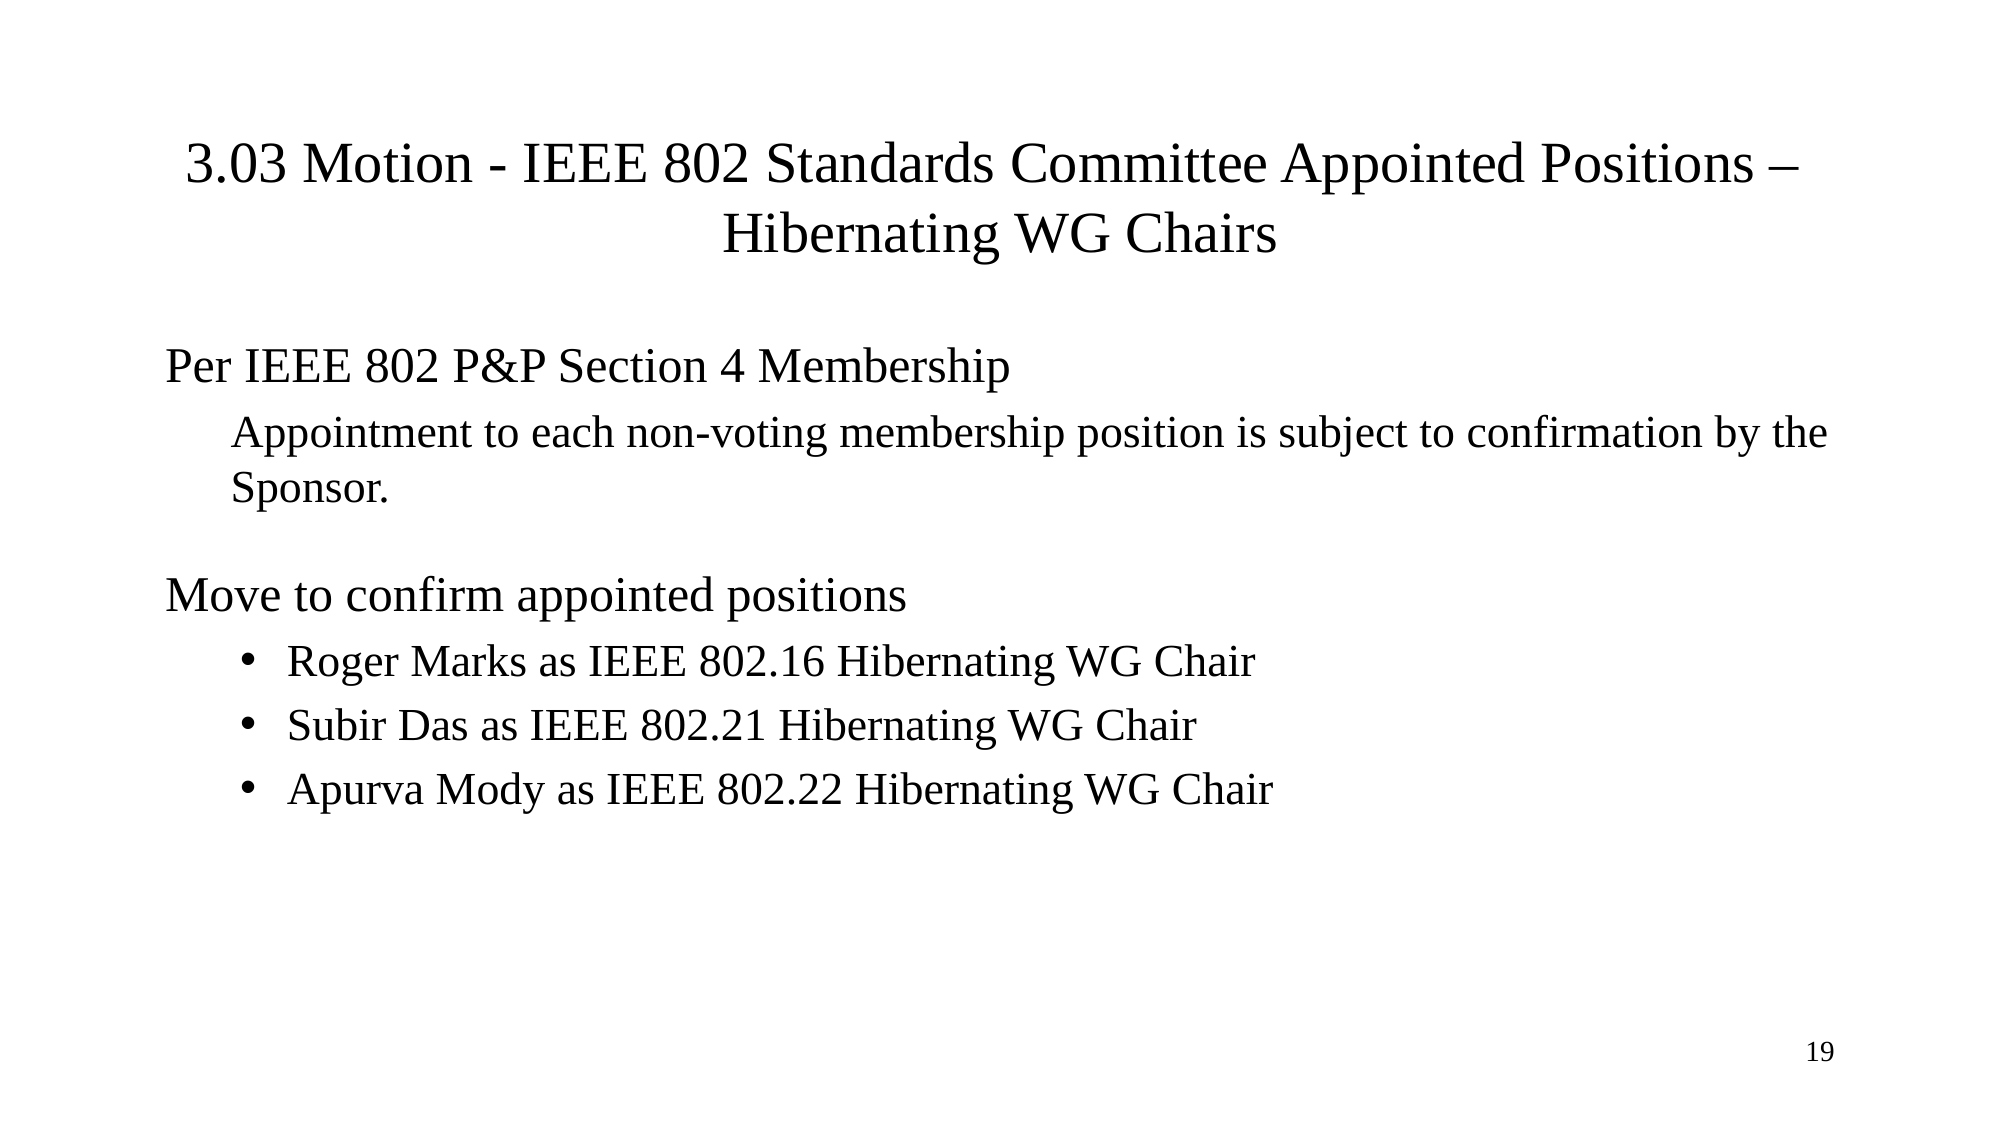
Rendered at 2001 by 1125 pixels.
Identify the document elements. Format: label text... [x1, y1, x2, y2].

slide_number 19 [1433, 1024, 1851, 1101]
list Per IEEE 802 P&P Section 4 Membership Appointment to each non-voting membership position is subject to confirmation by the Sponsor. Move to confirm appointed positions Roger Marks as IEEE 802.16 Hibernating WG Chair Subir Das as IEEE 802.21 Hibernating WG Chair Apurva Mody as IEEE 802.22 Hibernating WG Chair [149, 324, 1851, 1001]
title 3.03 Motion - IEEE 802 Standards Committee Appointed Positions – Hibernating WG Chairs [149, 99, 1851, 288]
